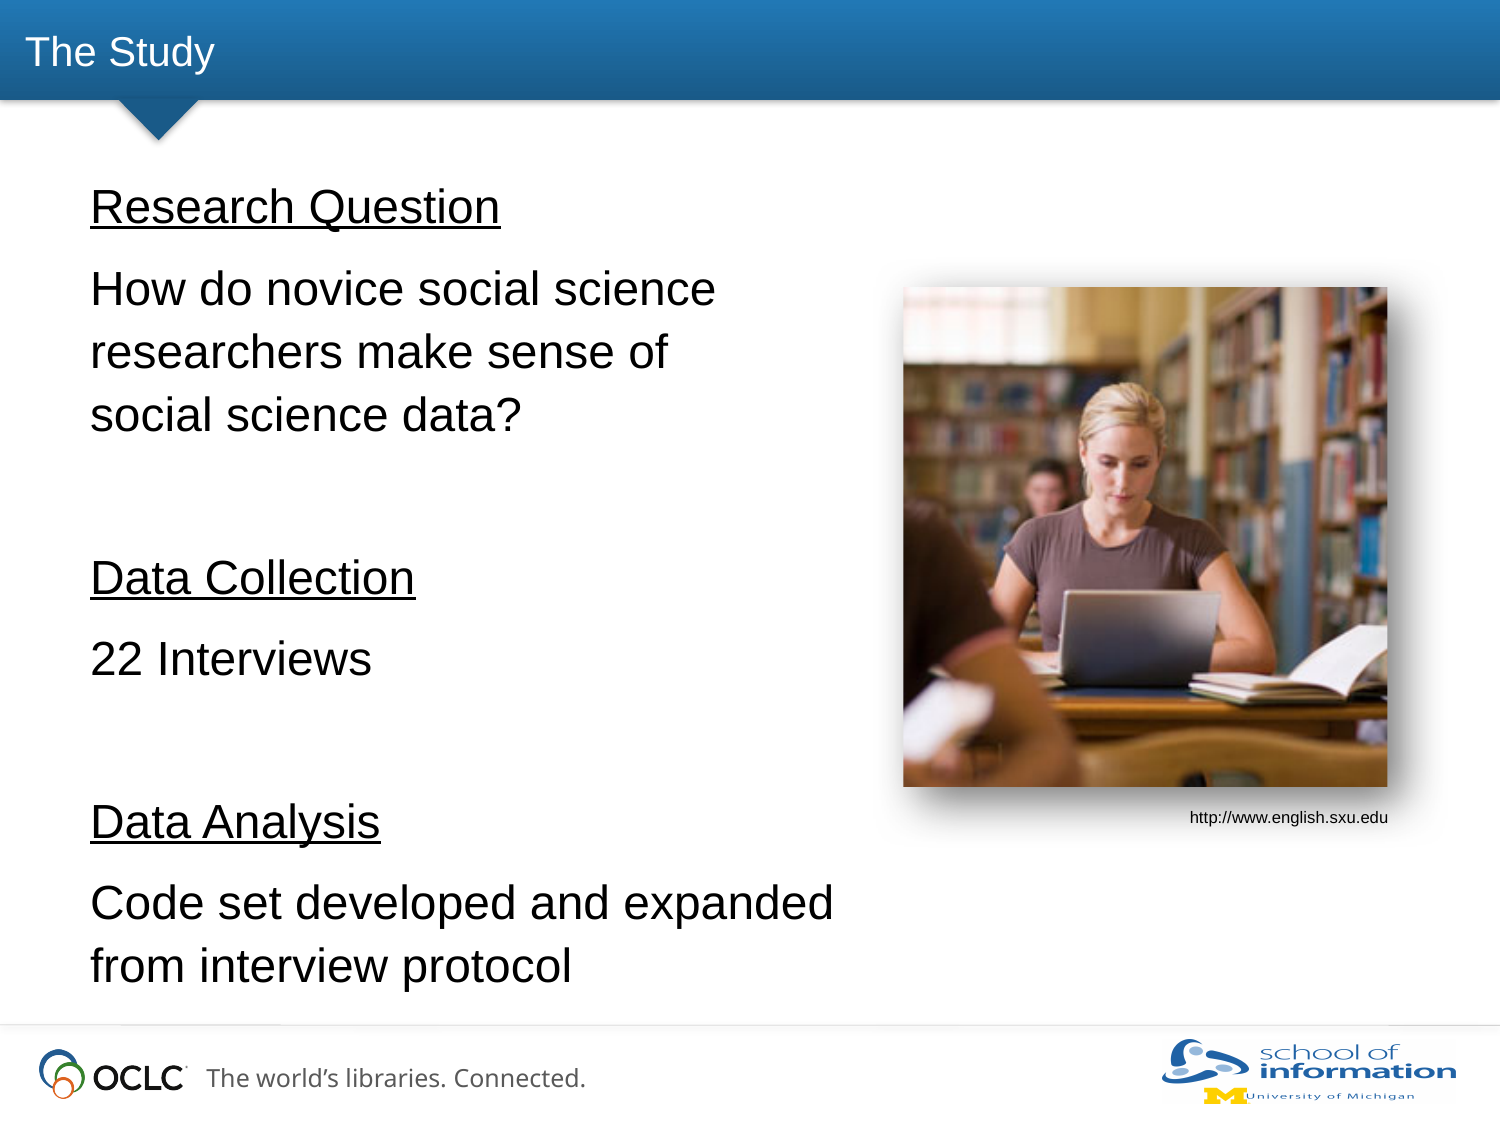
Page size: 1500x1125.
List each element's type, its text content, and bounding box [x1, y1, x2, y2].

title The Study [24, 0, 1425, 100]
text_box http://www.english.sxu.edu [1174, 799, 1422, 835]
list Research Question How do novice social science researchers make sense of social science data? Data Collection 22 Interviews Data Analysis Code set developed and expanded from interview protocol [75, 162, 875, 1008]
picture [1162, 1039, 1456, 1104]
picture [39, 1049, 188, 1099]
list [903, 287, 1388, 787]
